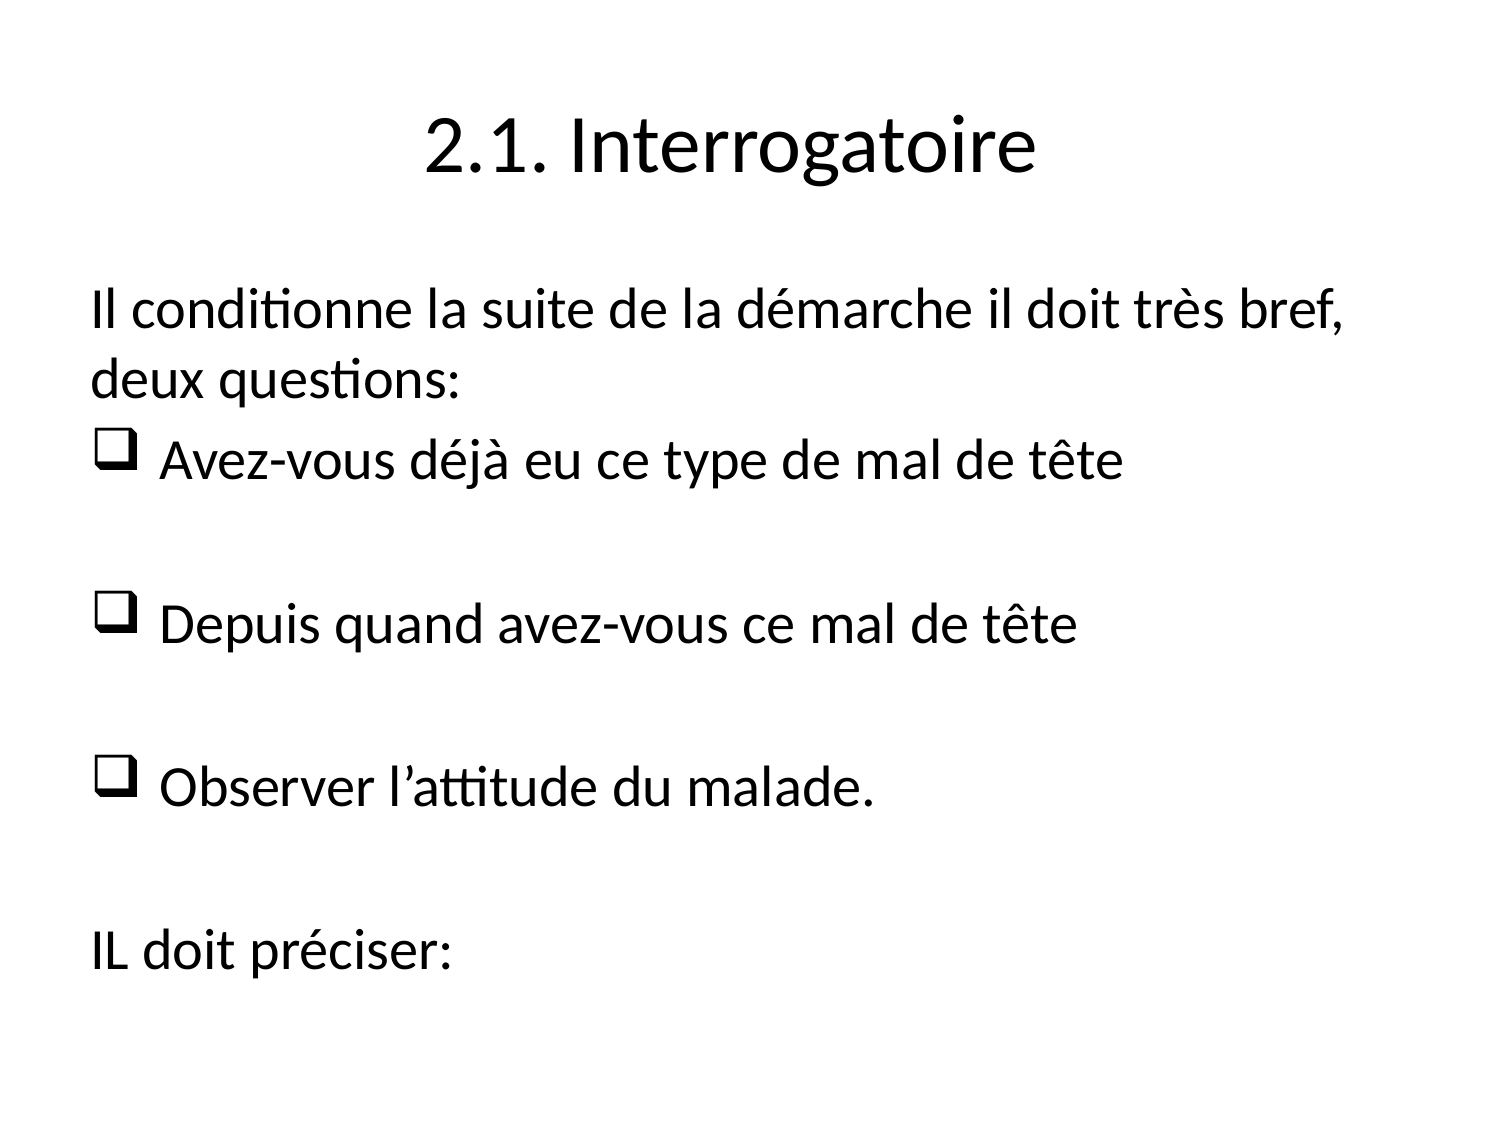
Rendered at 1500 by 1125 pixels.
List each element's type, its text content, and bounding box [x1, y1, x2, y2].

list Il conditionne la suite de la démarche il doit très bref, deux questions: Avez-vous déjà eu ce type de mal de tête Depuis quand avez-vous ce mal de tête Observer l’attitude du malade. IL doit préciser: [75, 262, 1471, 1083]
title 2.1. Interrogatoire [75, 45, 1425, 233]
